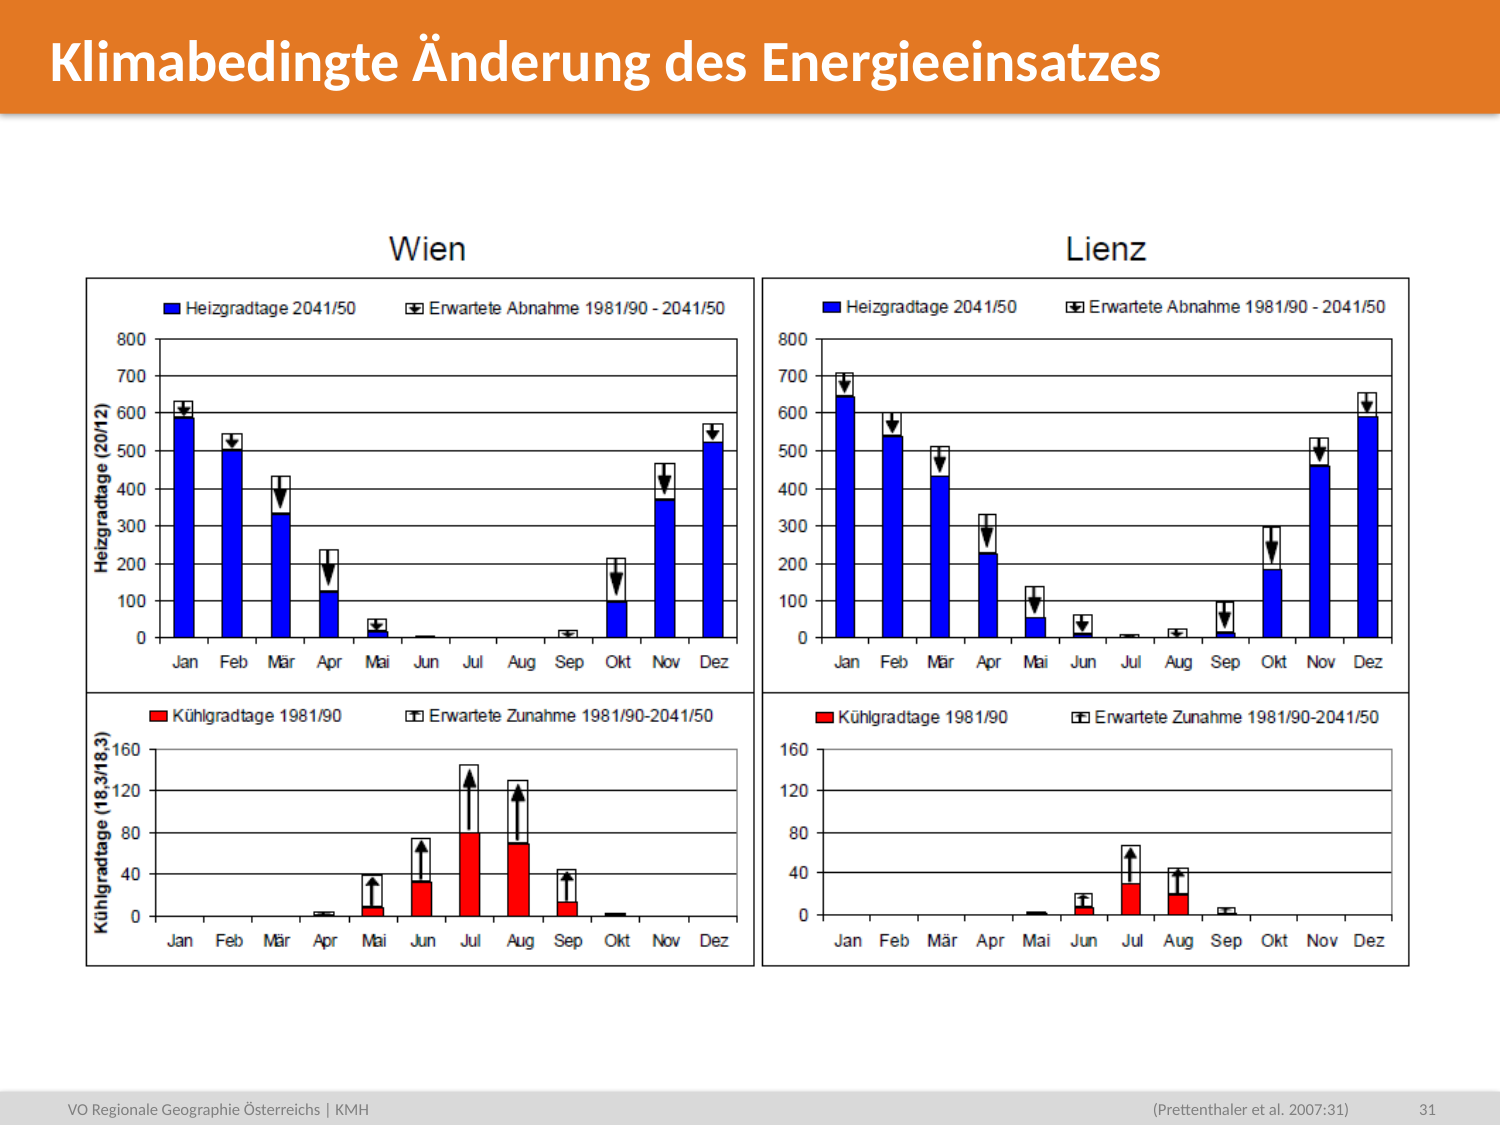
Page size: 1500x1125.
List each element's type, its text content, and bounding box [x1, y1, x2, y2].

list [76, 231, 1414, 972]
title Klimabedingte Änderung des Energieeinsatzes [35, 15, 1451, 91]
list (Prettenthaler et al. 2007:31) [726, 1091, 1364, 1125]
